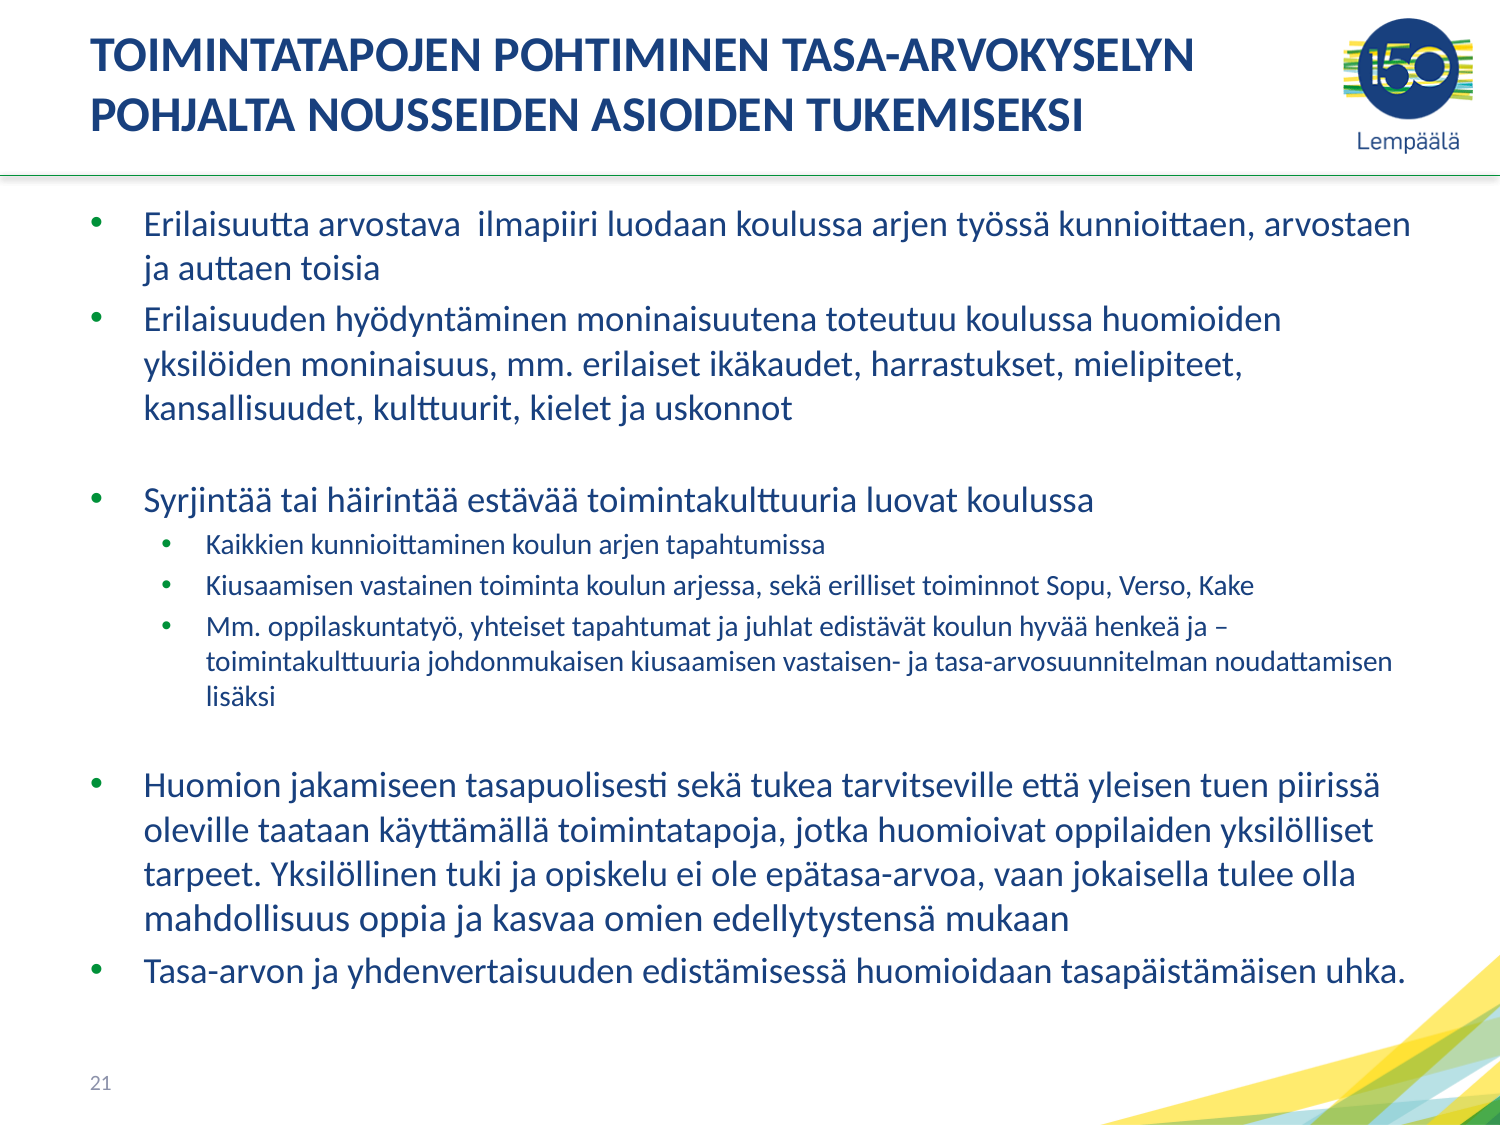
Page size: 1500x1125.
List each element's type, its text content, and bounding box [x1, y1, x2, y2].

title TOIMINTATAPOJEN POHTIMINEN TASA-ARVOKYSELYN POHJALTA NOUSSEIDEN ASIOIDEN TUKEMISEKSI [75, 15, 1257, 147]
picture [1343, 18, 1473, 154]
slide_number 21 [89, 1063, 147, 1101]
picture [1057, 947, 1500, 1125]
list Erilaisuutta arvostava ilmapiiri luodaan koulussa arjen työssä kunnioittaen, arvostaen ja auttaen toisia Erilaisuuden hyödyntäminen moninaisuutena toteutuu koulussa huomioiden yksilöiden moninaisuus, mm. erilaiset ikäkaudet, harrastukset, mielipiteet, kansallisuudet, kulttuurit, kielet ja uskonnot Syrjintää tai häirintää estävää toimintakulttuuria luovat koulussa Kaikkien kunnioittaminen koulun arjen tapahtumissa Kiusaamisen vastainen toiminta koulun arjessa, sekä erilliset toiminnot Sopu, Verso, Kake Mm. oppilaskuntatyö, yhteiset tapahtumat ja juhlat edistävät koulun hyvää henkeä ja – toimintakulttuuria johdonmukaisen kiusaamisen vastaisen- ja tasa-arvosuunnitelman noudattamisen lisäksi Huomion jakamiseen tasapuolisesti sekä tukea tarvitseville että yleisen tuen piirissä oleville taataan käyttämällä toimintatapoja, jotka huomioivat oppilaiden yksilölliset tarpeet. Yksilöllinen tuki ja opiskelu ei ole epätasa-arvoa, vaan jokaisella tulee olla mahdollisuus oppia ja kasvaa omien edellytystensä mukaan Tasa-arvon ja yhdenvertaisuuden edistämisessä huomioidaan tasapäistämäisen uhka. [75, 192, 1445, 1027]
